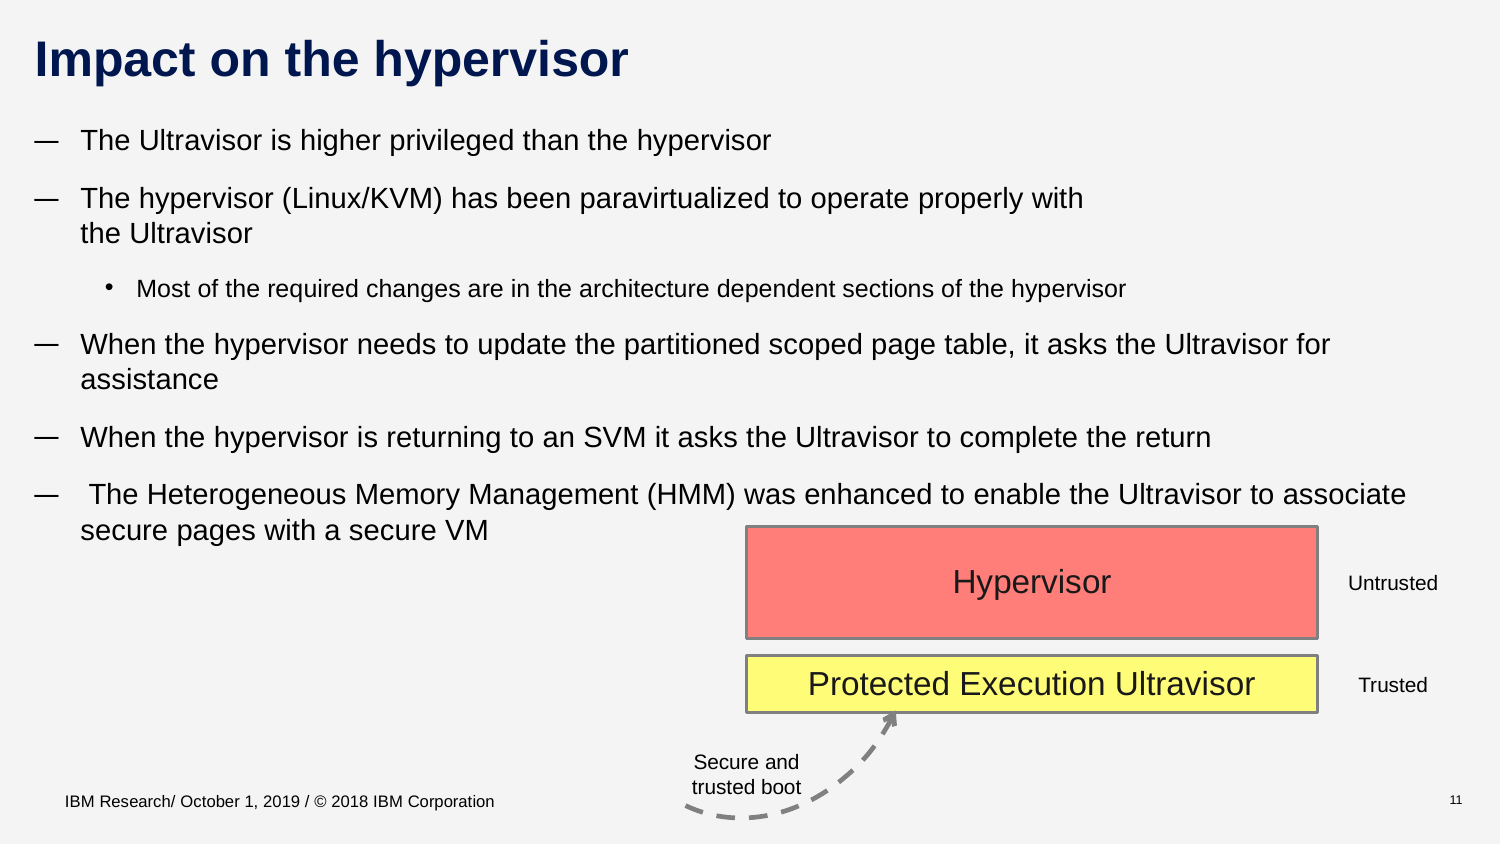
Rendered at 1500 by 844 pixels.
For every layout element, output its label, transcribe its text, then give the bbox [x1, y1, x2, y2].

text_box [613, 469, 1469, 824]
text_box IBM Research/ October 1, 2019 / © 2018 IBM Corporation [50, 783, 607, 811]
text_box The Ultravisor is higher privileged than the hypervisor The hypervisor (Linux/KVM) has been paravirtualized to operate properly with the Ultravisor Most of the required changes are in the architecture dependent sections of the hypervisor When the hypervisor needs to update the partitioned scoped page table, it asks the Ultravisor for assistance When the hypervisor is returning to an SVM it asks the Ultravisor to complete the return The Heterogeneous Memory Management (HMM) was enhanced to enable the Ultravisor to associate secure pages with a secure VM [33, 121, 1417, 703]
title Impact on the hypervisor [34, 33, 1058, 121]
